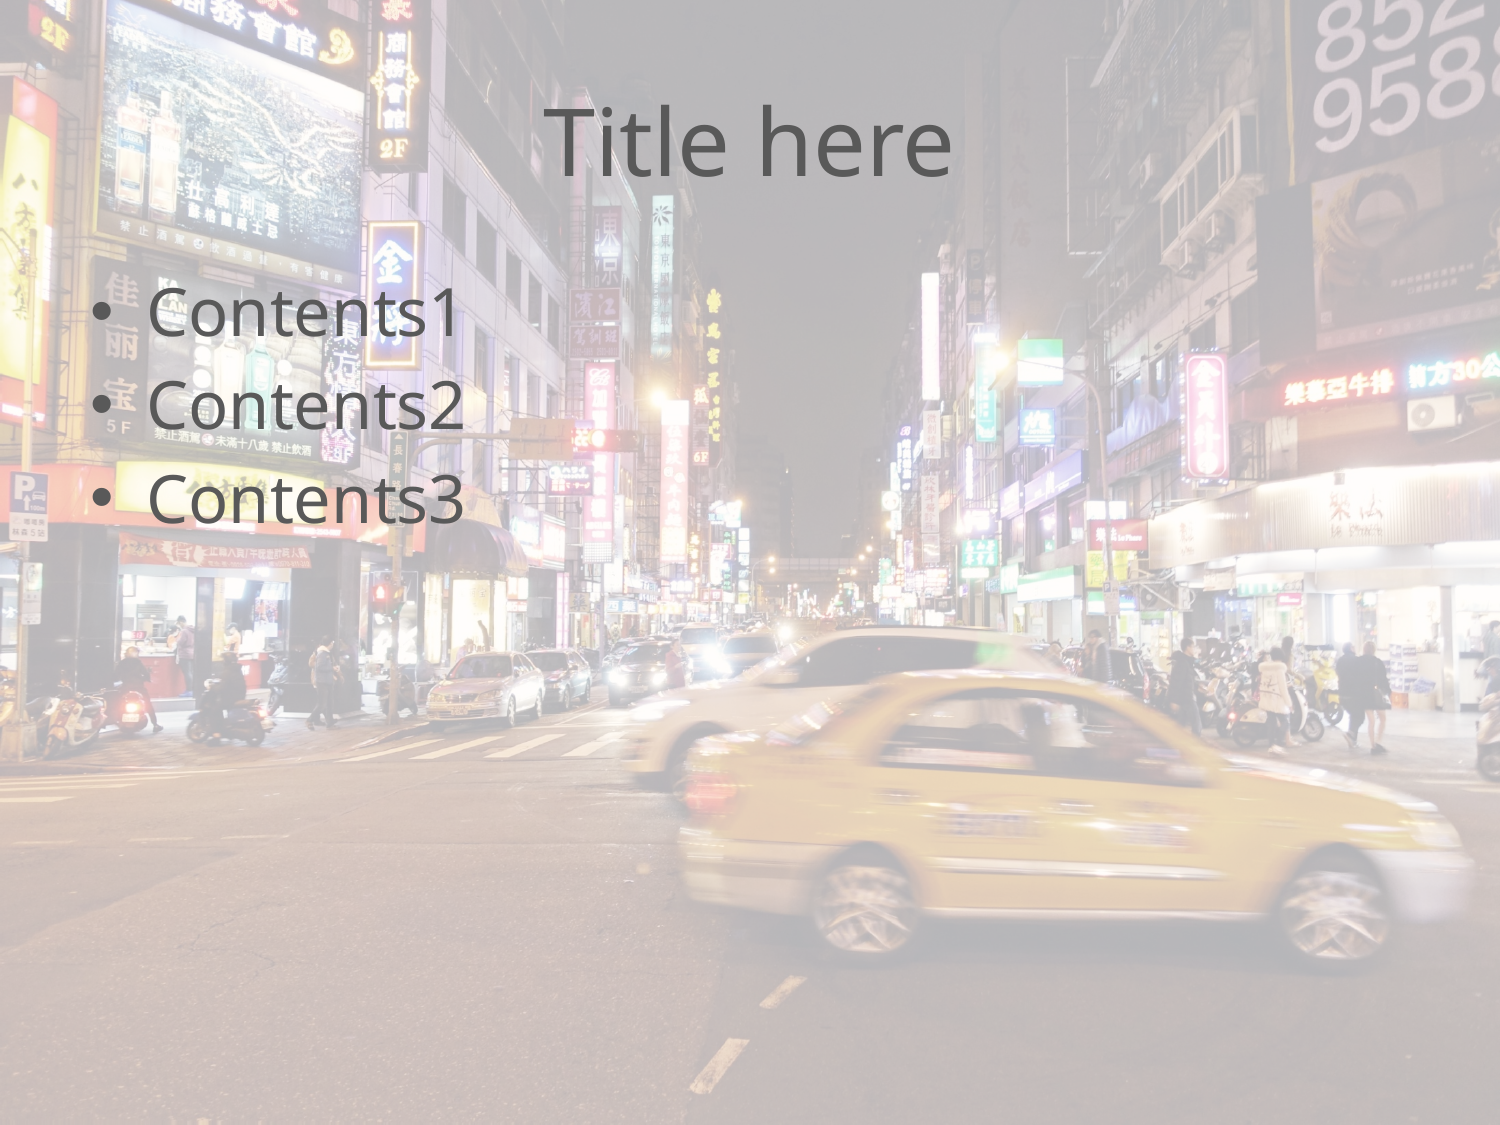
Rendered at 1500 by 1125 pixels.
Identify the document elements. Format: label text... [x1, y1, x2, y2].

title Title here [75, 45, 1425, 233]
list Contents1 Contents2 Contents3 [75, 262, 1425, 1005]
text_box [0, 0, 1500, 1125]
